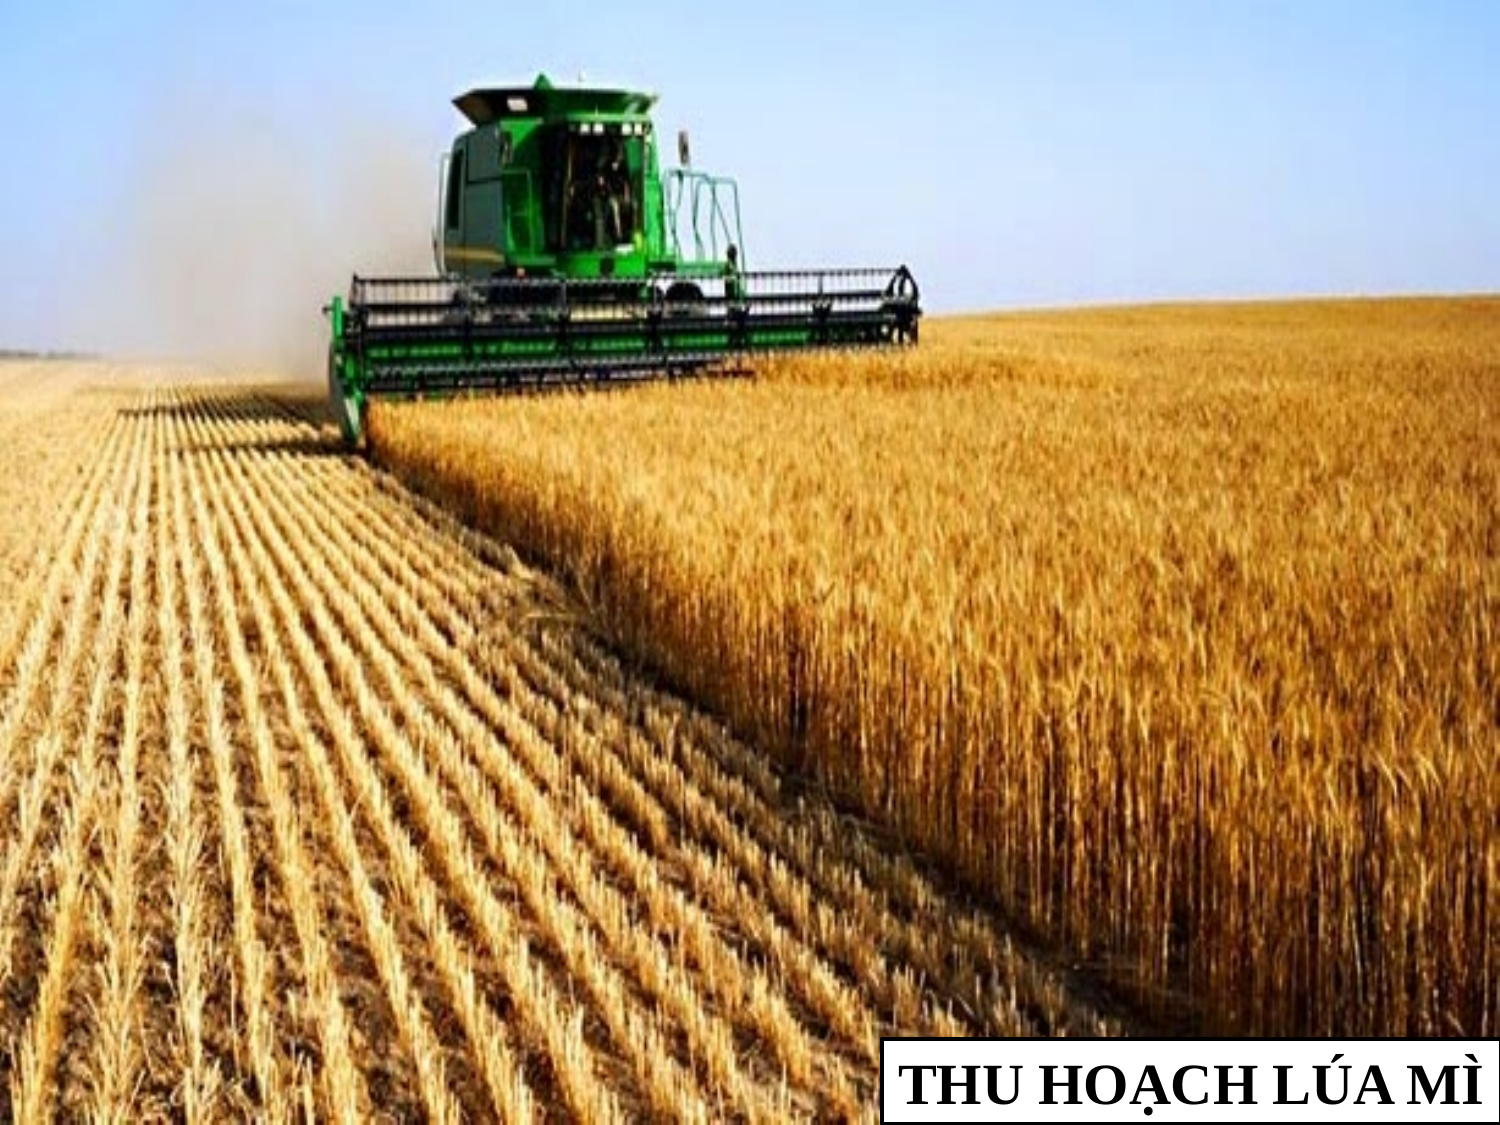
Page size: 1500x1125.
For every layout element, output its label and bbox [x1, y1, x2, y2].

list [0, 0, 1500, 1125]
